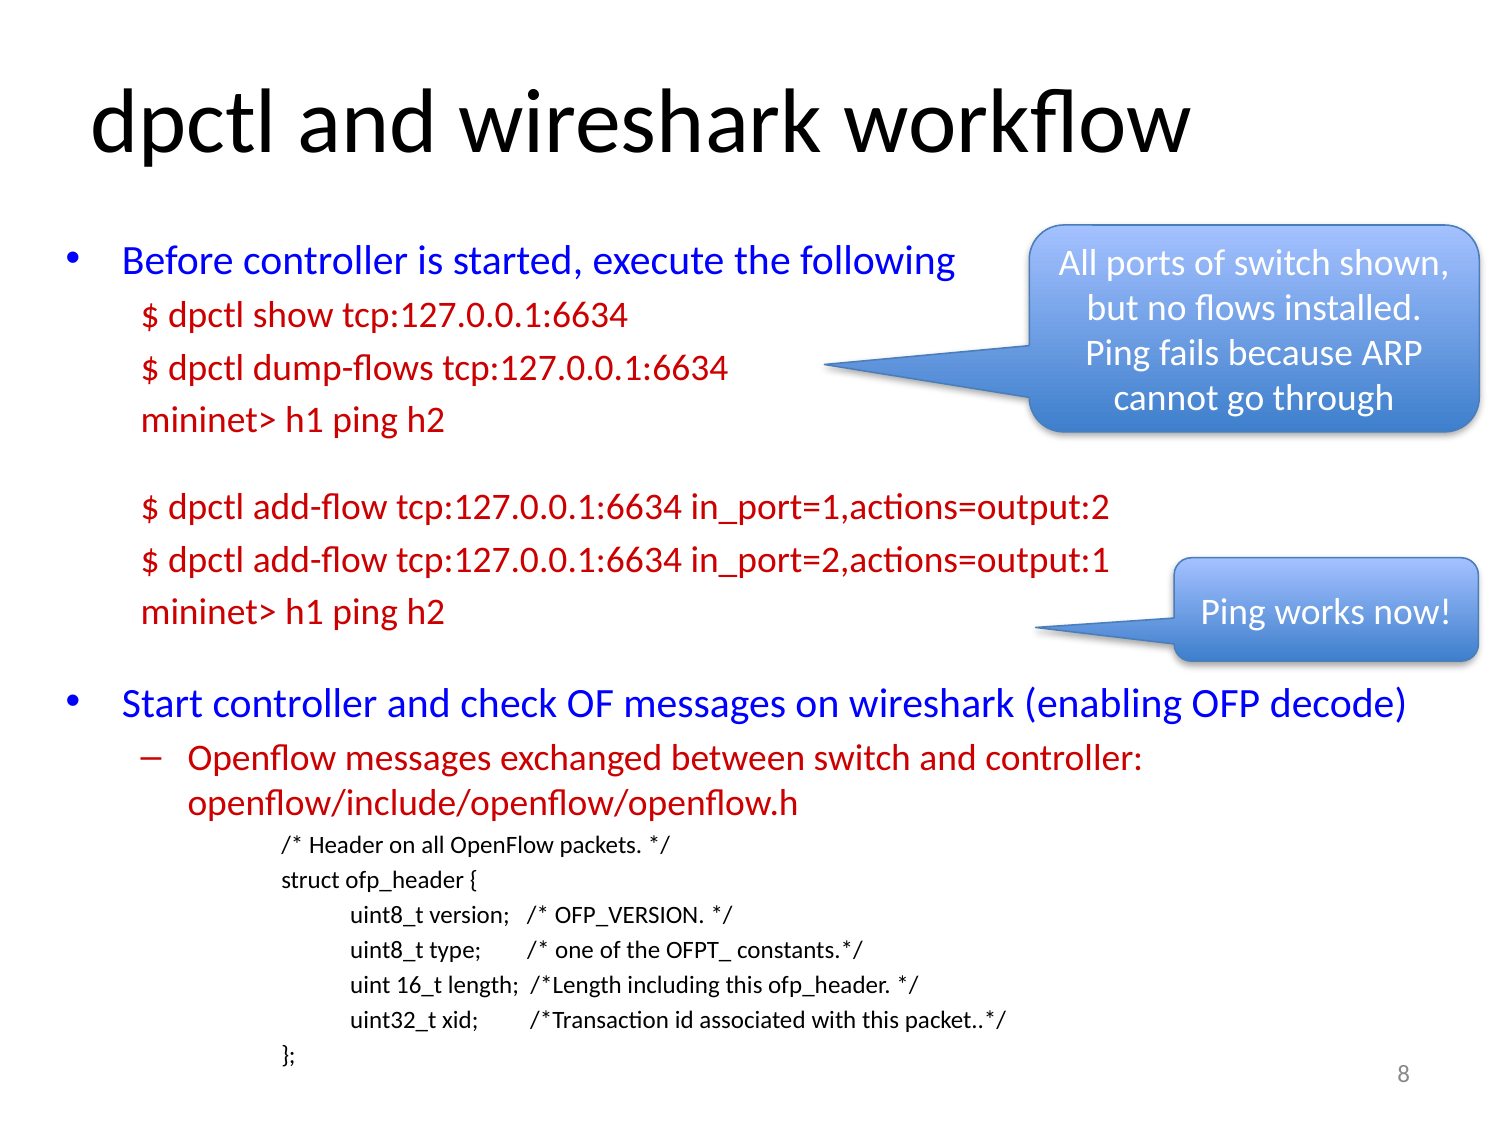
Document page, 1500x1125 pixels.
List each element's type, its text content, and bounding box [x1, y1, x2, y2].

title dpctl and wireshark workflow [75, 40, 1425, 191]
text_box All ports of switch shown, but no flows installed. Ping fails because ARP cannot go through [823, 224, 1481, 433]
list Before controller is started, execute the following $ dpctl show tcp:127.0.0.1:6634 $ dpctl dump-flows tcp:127.0.0.1:6634 mininet> h1 ping h2 $ dpctl add-flow tcp:127.0.0.1:6634 in_port=1,actions=output:2 $ dpctl add-flow tcp:127.0.0.1:6634 in_port=2,actions=output:1 mininet> h1 ping h2 Start controller and check OF messages on wireshark (enabling OFP decode) Openflow messages exchanged between switch and controller: openflow/include/openflow/openflow.h /* Header on all OpenFlow packets. */ struct ofp_header { uint8_t version; /* OFP_VERSION. */ uint8_t type; /* one of the OFPT_ constants.*/ uint 16_t length; /*Length including this ofp_header. */ uint32_t xid; /*Transaction id associated with this packet..*/ }; [50, 224, 1457, 1005]
text_box Ping works now! [1034, 556, 1480, 662]
slide_number 8 [1074, 1042, 1425, 1103]
